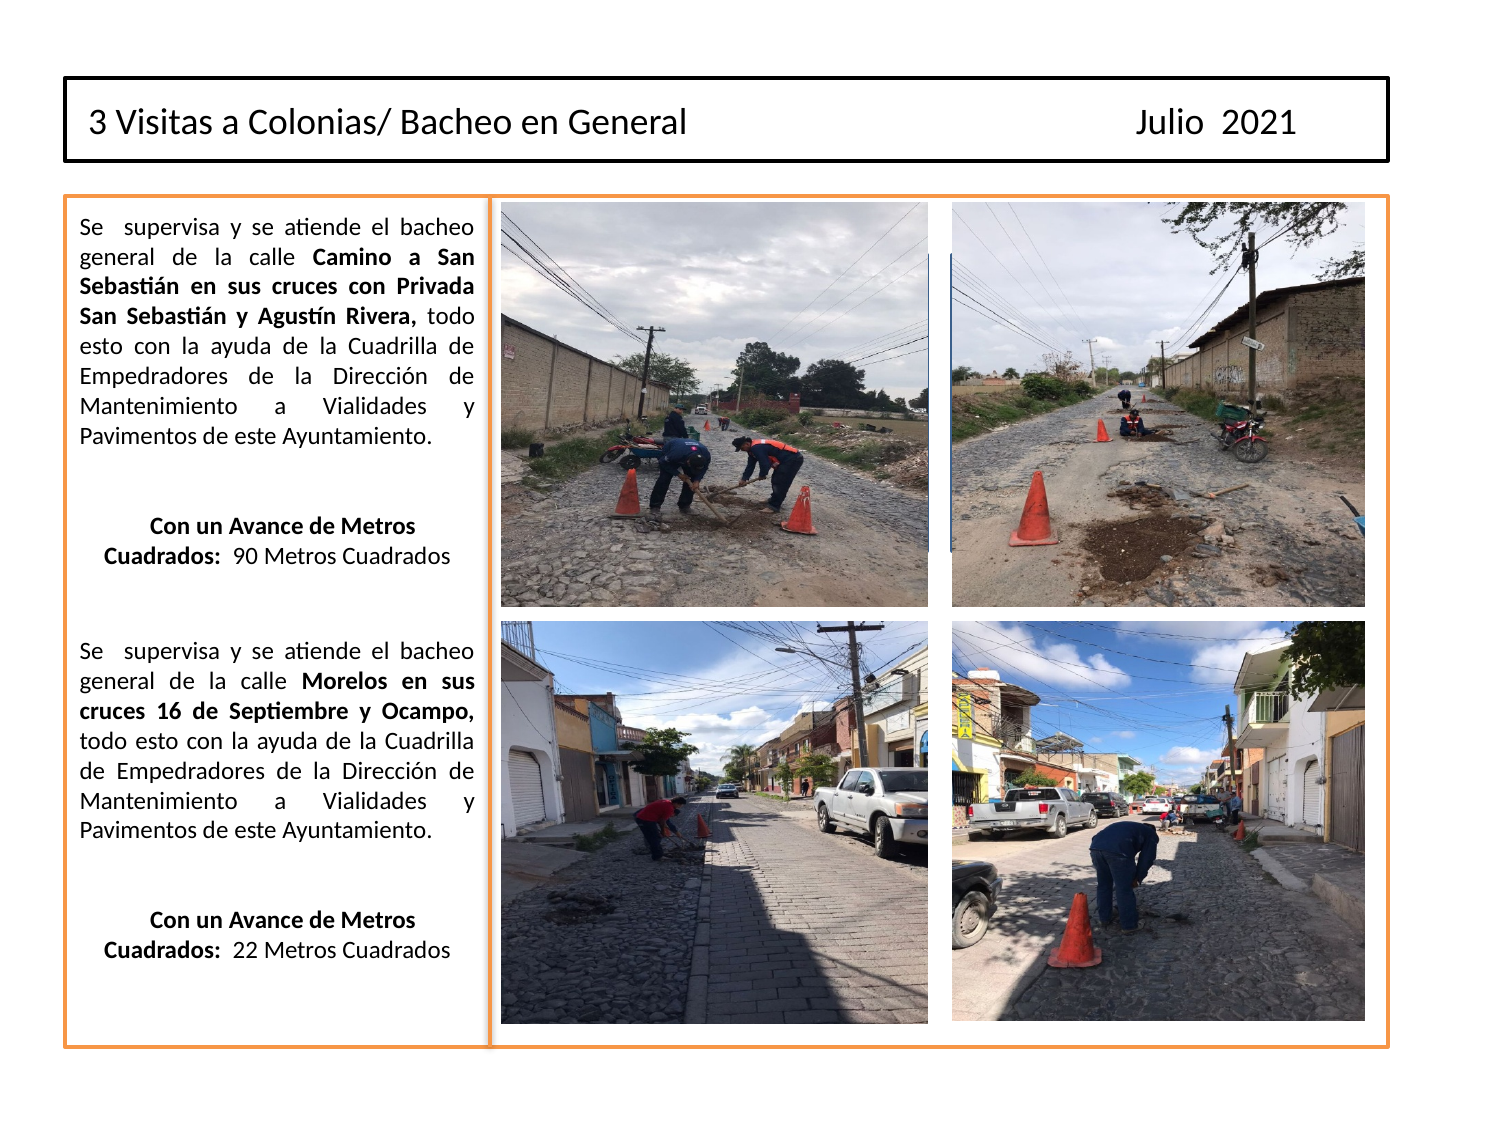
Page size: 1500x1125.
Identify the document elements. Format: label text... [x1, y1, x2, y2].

picture [501, 202, 928, 607]
picture [951, 621, 1365, 1021]
text_box Se supervisa y se atiende el bacheo general de la calle Camino a San Sebastián en sus cruces con Privada San Sebastián y Agustín Rivera, todo esto con la ayuda de la Cuadrilla de Empedradores de la Dirección de Mantenimiento a Vialidades y Pavimentos de este Ayuntamiento. Con un Avance de Metros Cuadrados: 90 Metros Cuadrados Se supervisa y se atiende el bacheo general de la calle Morelos en sus cruces 16 de Septiembre y Ocampo, todo esto con la ayuda de la Cuadrilla de Empedradores de la Dirección de Mantenimiento a Vialidades y Pavimentos de este Ayuntamiento. Con un Avance de Metros Cuadrados: 22 Metros Cuadrados [64, 202, 491, 1125]
text_box 3 Visitas a Colonias/ Bacheo en General [63, 76, 1390, 163]
text_box [63, 194, 1390, 1049]
picture [951, 202, 1365, 607]
picture [501, 621, 928, 1024]
text_box Julio 2021 [1068, 89, 1365, 150]
